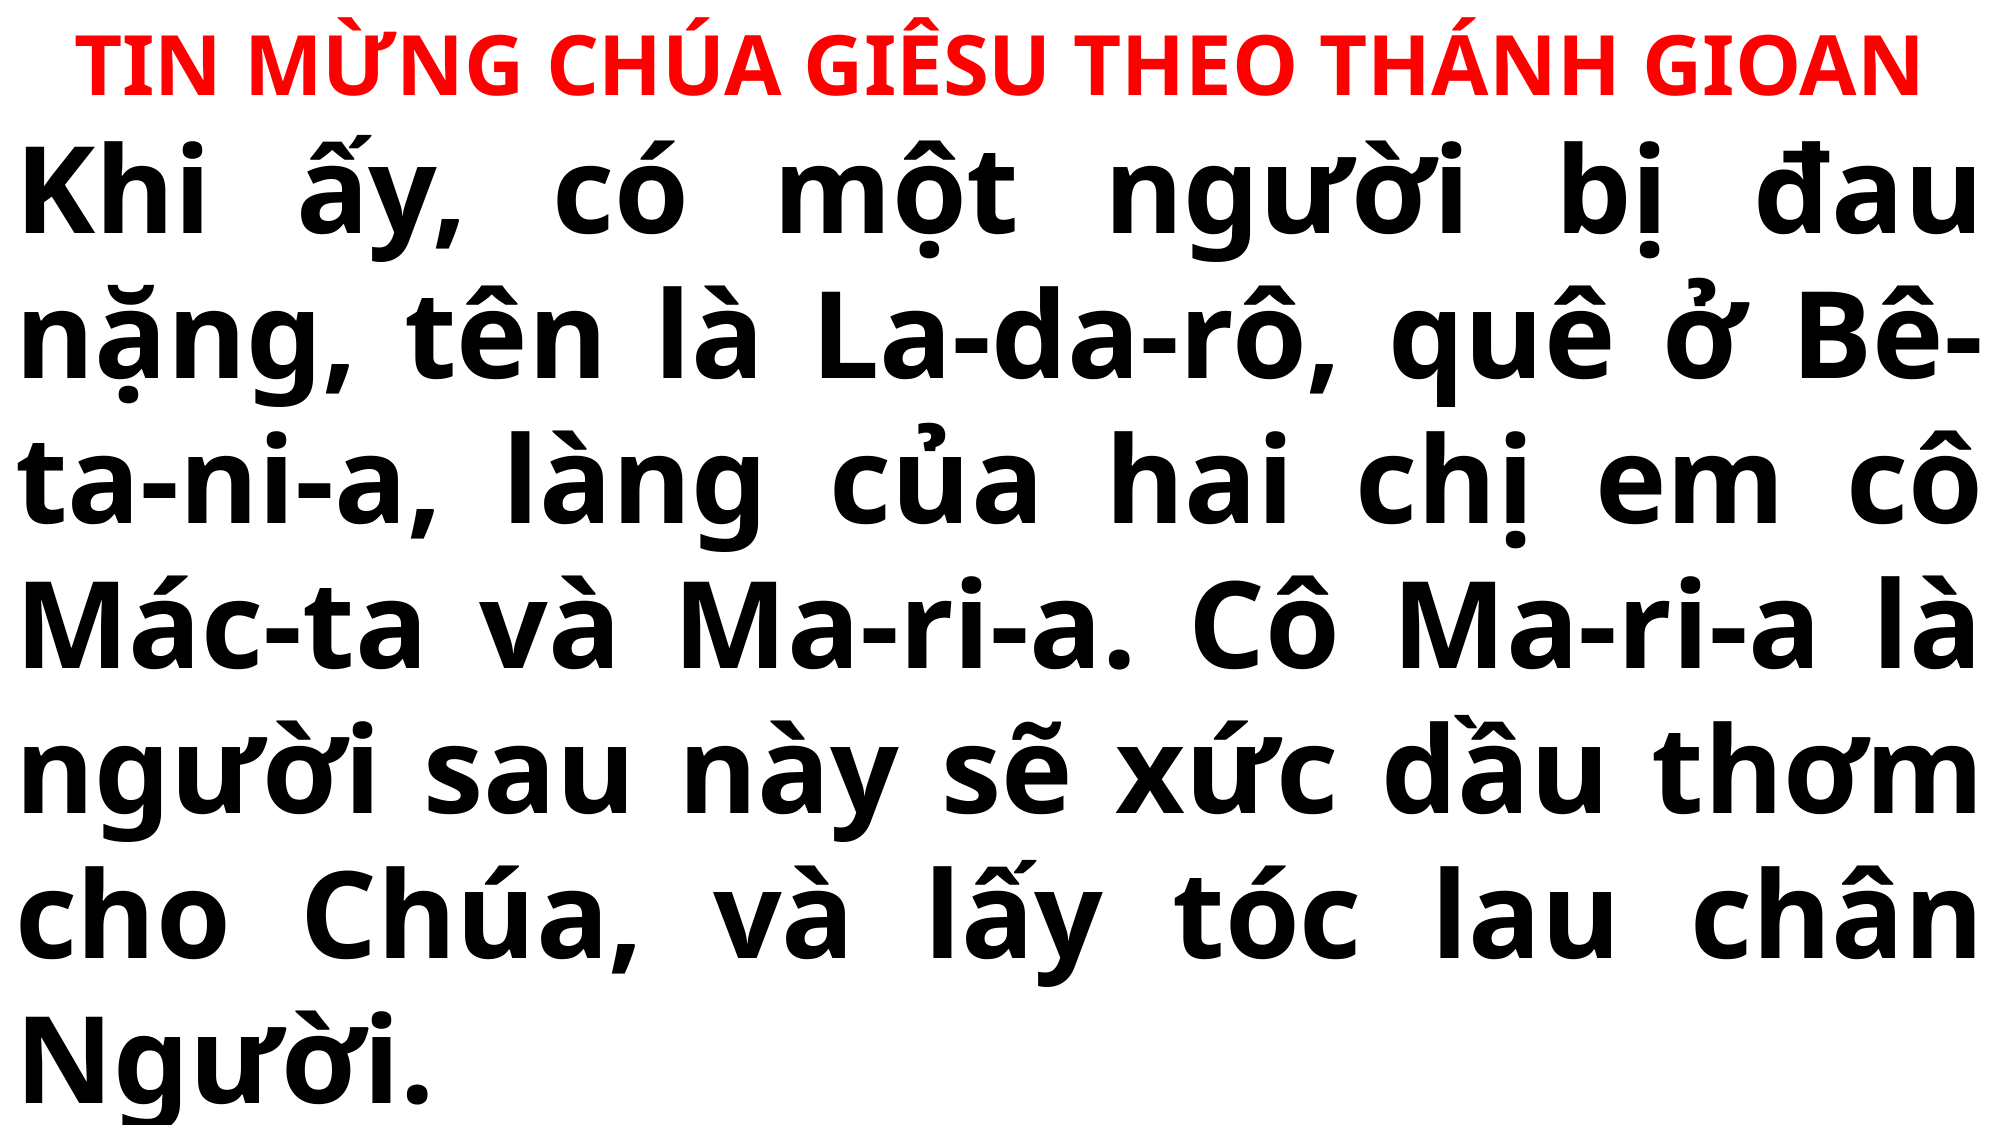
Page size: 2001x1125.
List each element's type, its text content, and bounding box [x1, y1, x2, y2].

text_box TIN MỪNG CHÚA GIÊSU THEO THÁNH GIOAN [0, 5, 2000, 120]
list Khi ấy, có một người bị đau nặng, tên là La-da-rô, quê ở Bê-ta-ni-a, làng của hai chị em cô Mác-ta và Ma-ri-a. Cô Ma-ri-a là người sau này sẽ xức dầu thơm cho Chúa, và lấy tóc lau chân Người. [0, 120, 2000, 1125]
